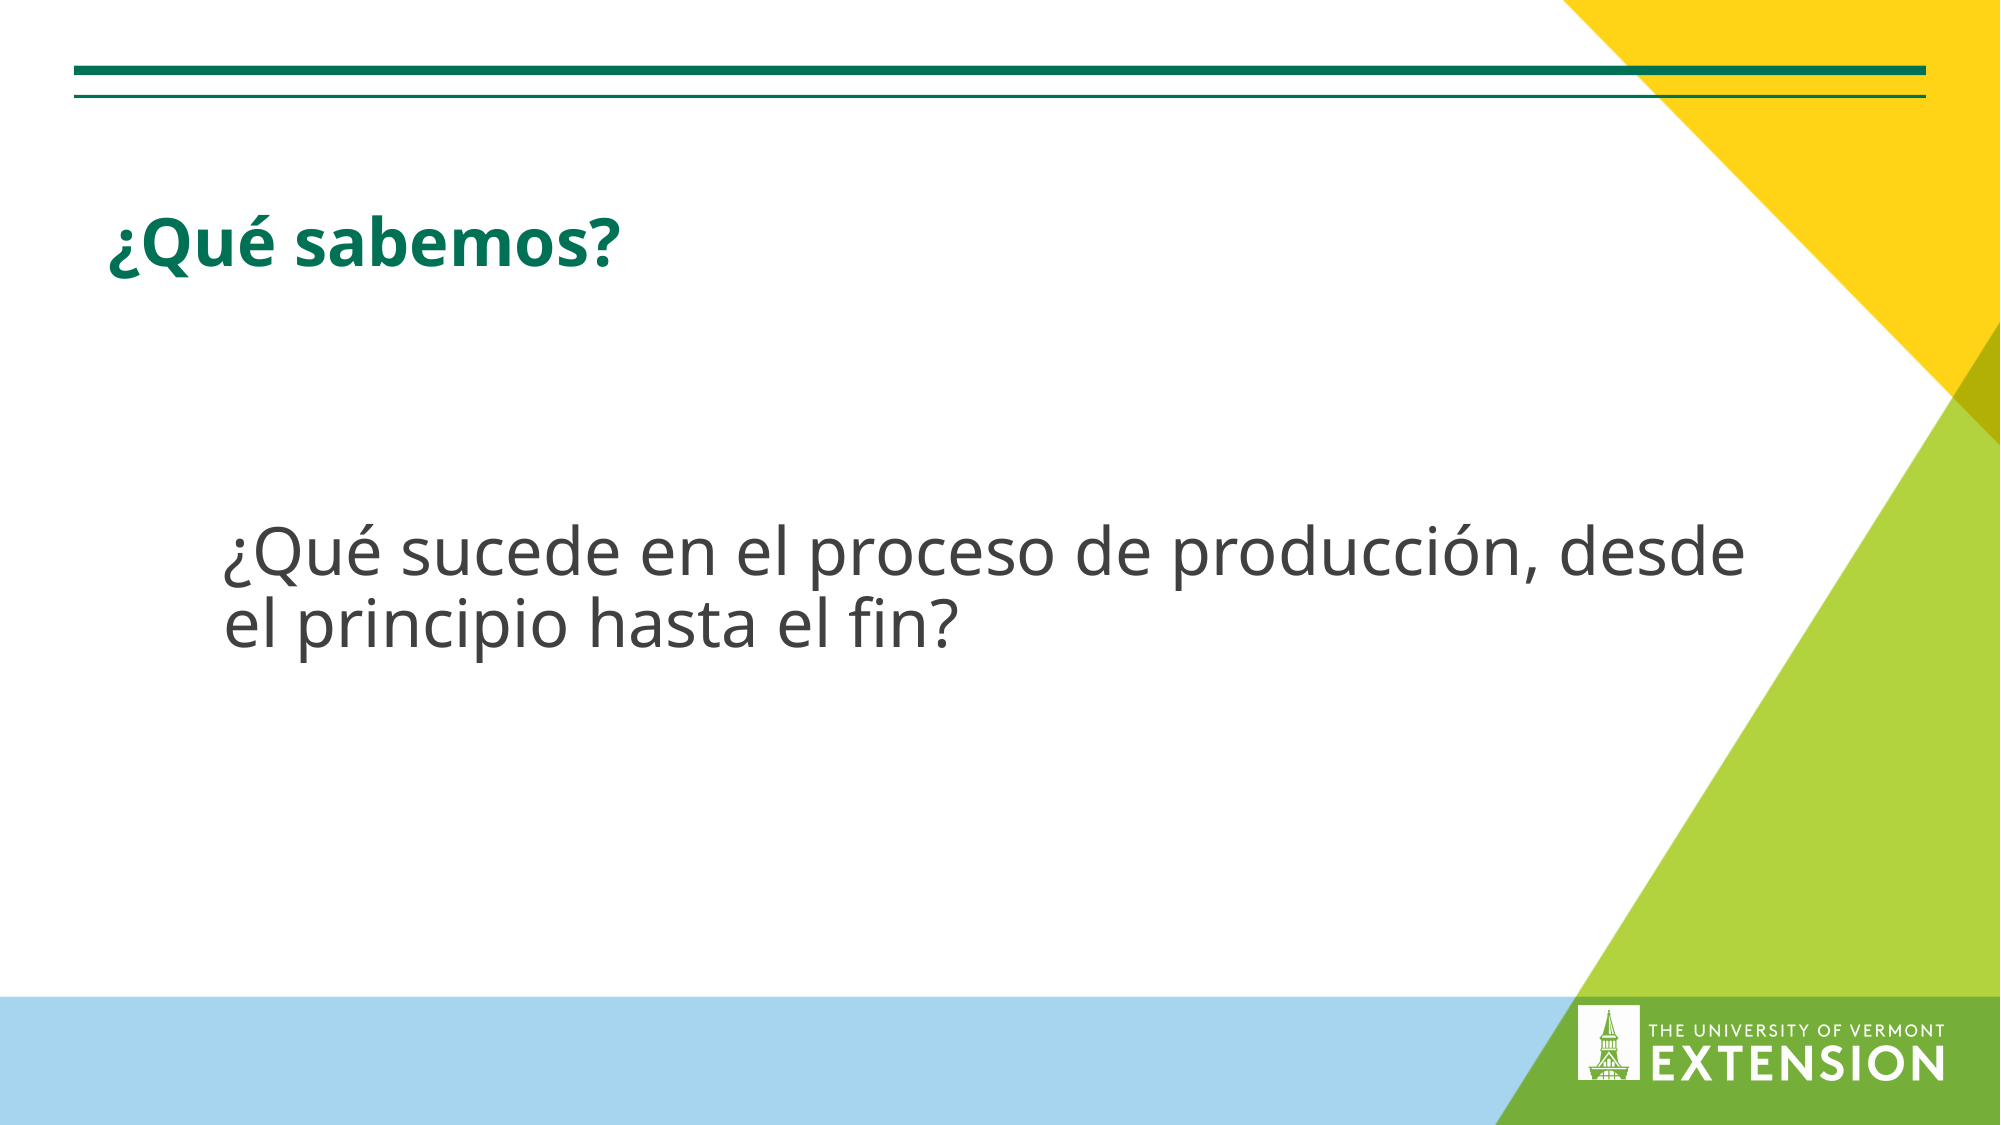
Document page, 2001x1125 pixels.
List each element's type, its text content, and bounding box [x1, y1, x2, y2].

title ¿Qué sabemos? [94, 136, 1819, 354]
list ¿Qué sucede en el proceso de producción, desde el principio hasta el fin? [58, 509, 1784, 1125]
picture [0, 0, 2000, 1125]
